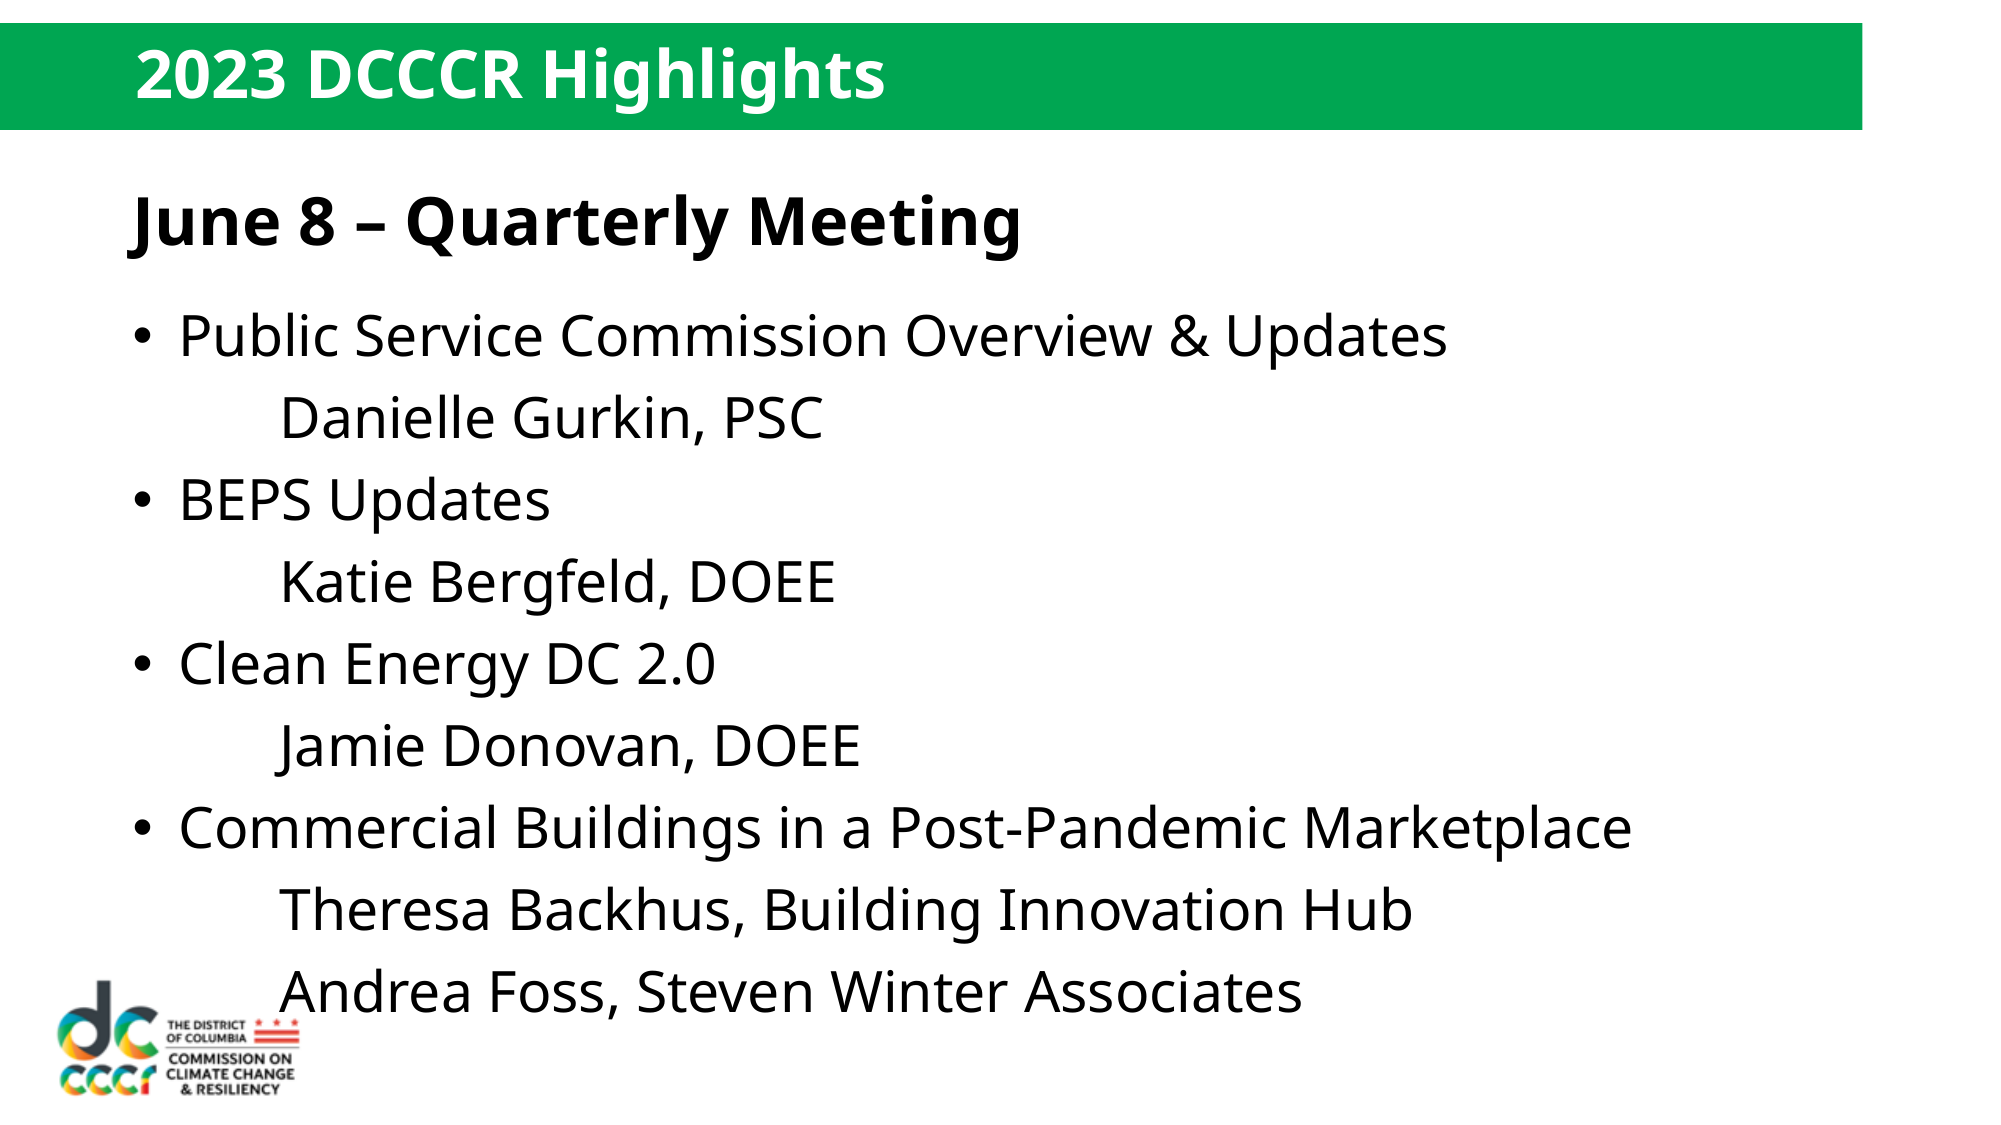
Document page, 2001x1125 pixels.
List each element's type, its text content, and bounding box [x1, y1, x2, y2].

list Public Service Commission Overview & Updates Danielle Gurkin, PSC BEPS Updates Katie Bergfeld, DOEE Clean Energy DC 2.0 Jamie Donovan, DOEE Commercial Buildings in a Post-Pandemic Marketplace Theresa Backhus, Building Innovation Hub Andrea Foss, Steven Winter Associates [117, 299, 1821, 1039]
title 2023 DCCCR Highlights [0, 23, 1863, 130]
picture [44, 962, 320, 1124]
list June 8 – Quarterly Meeting [117, 183, 1607, 267]
